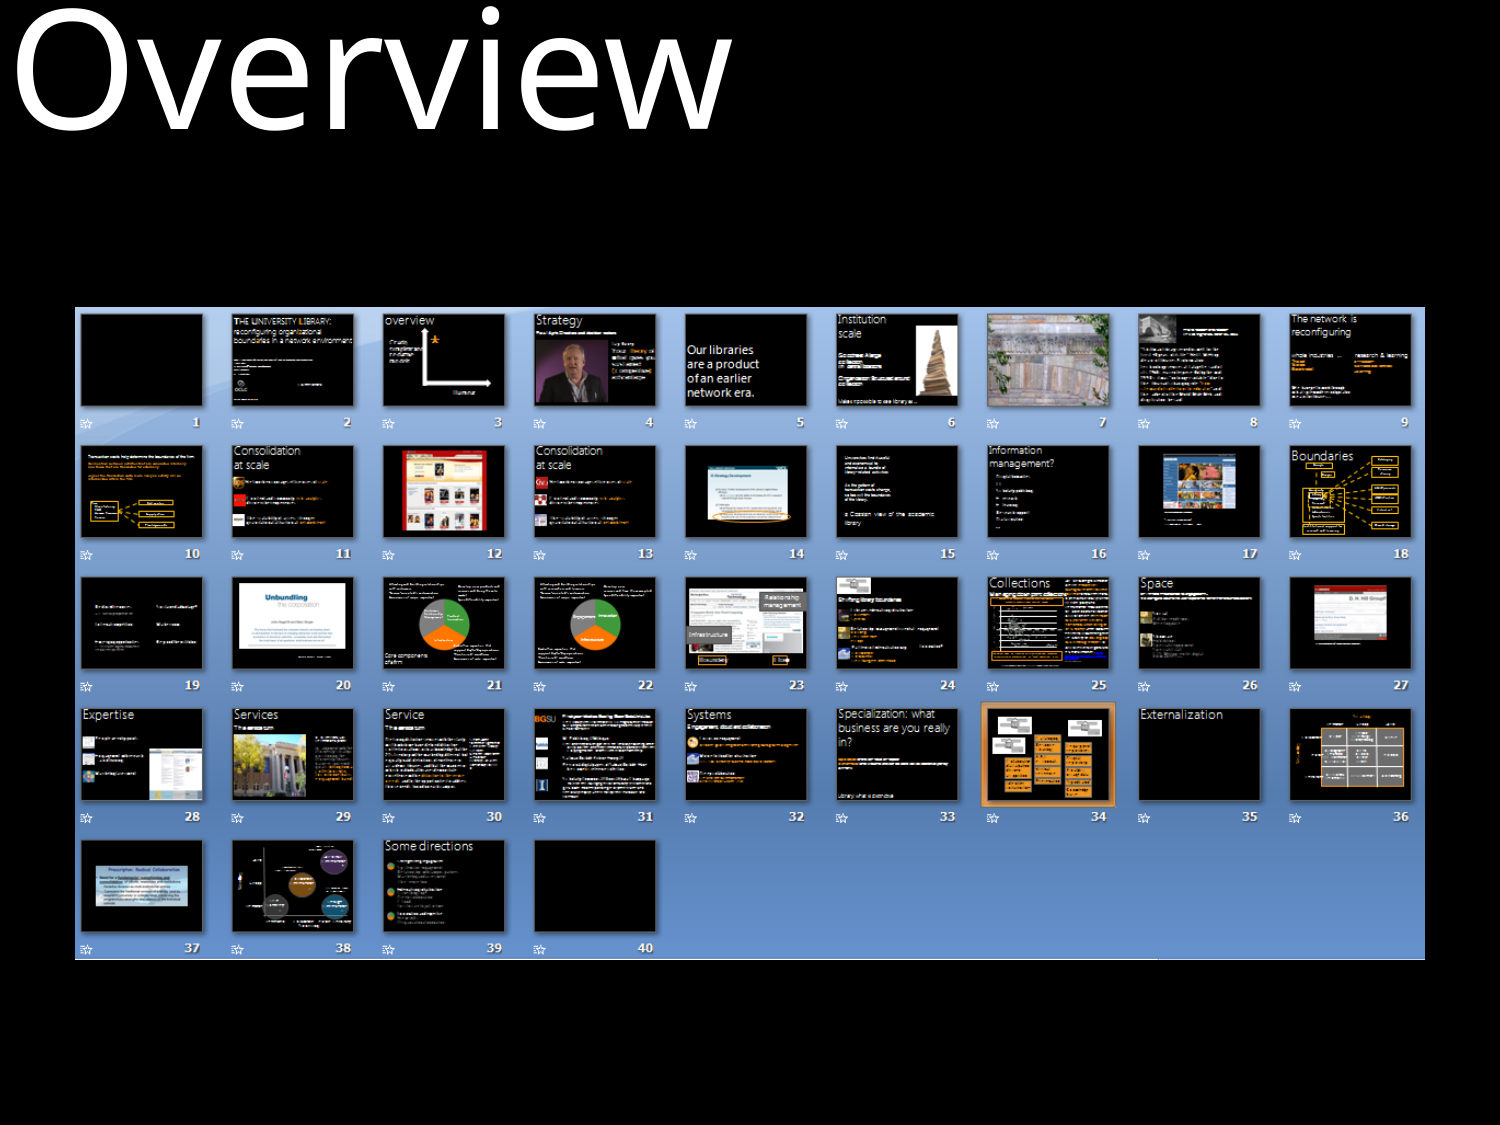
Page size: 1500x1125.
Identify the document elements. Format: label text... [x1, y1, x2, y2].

title Overview [0, 0, 1493, 165]
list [74, 307, 1426, 961]
